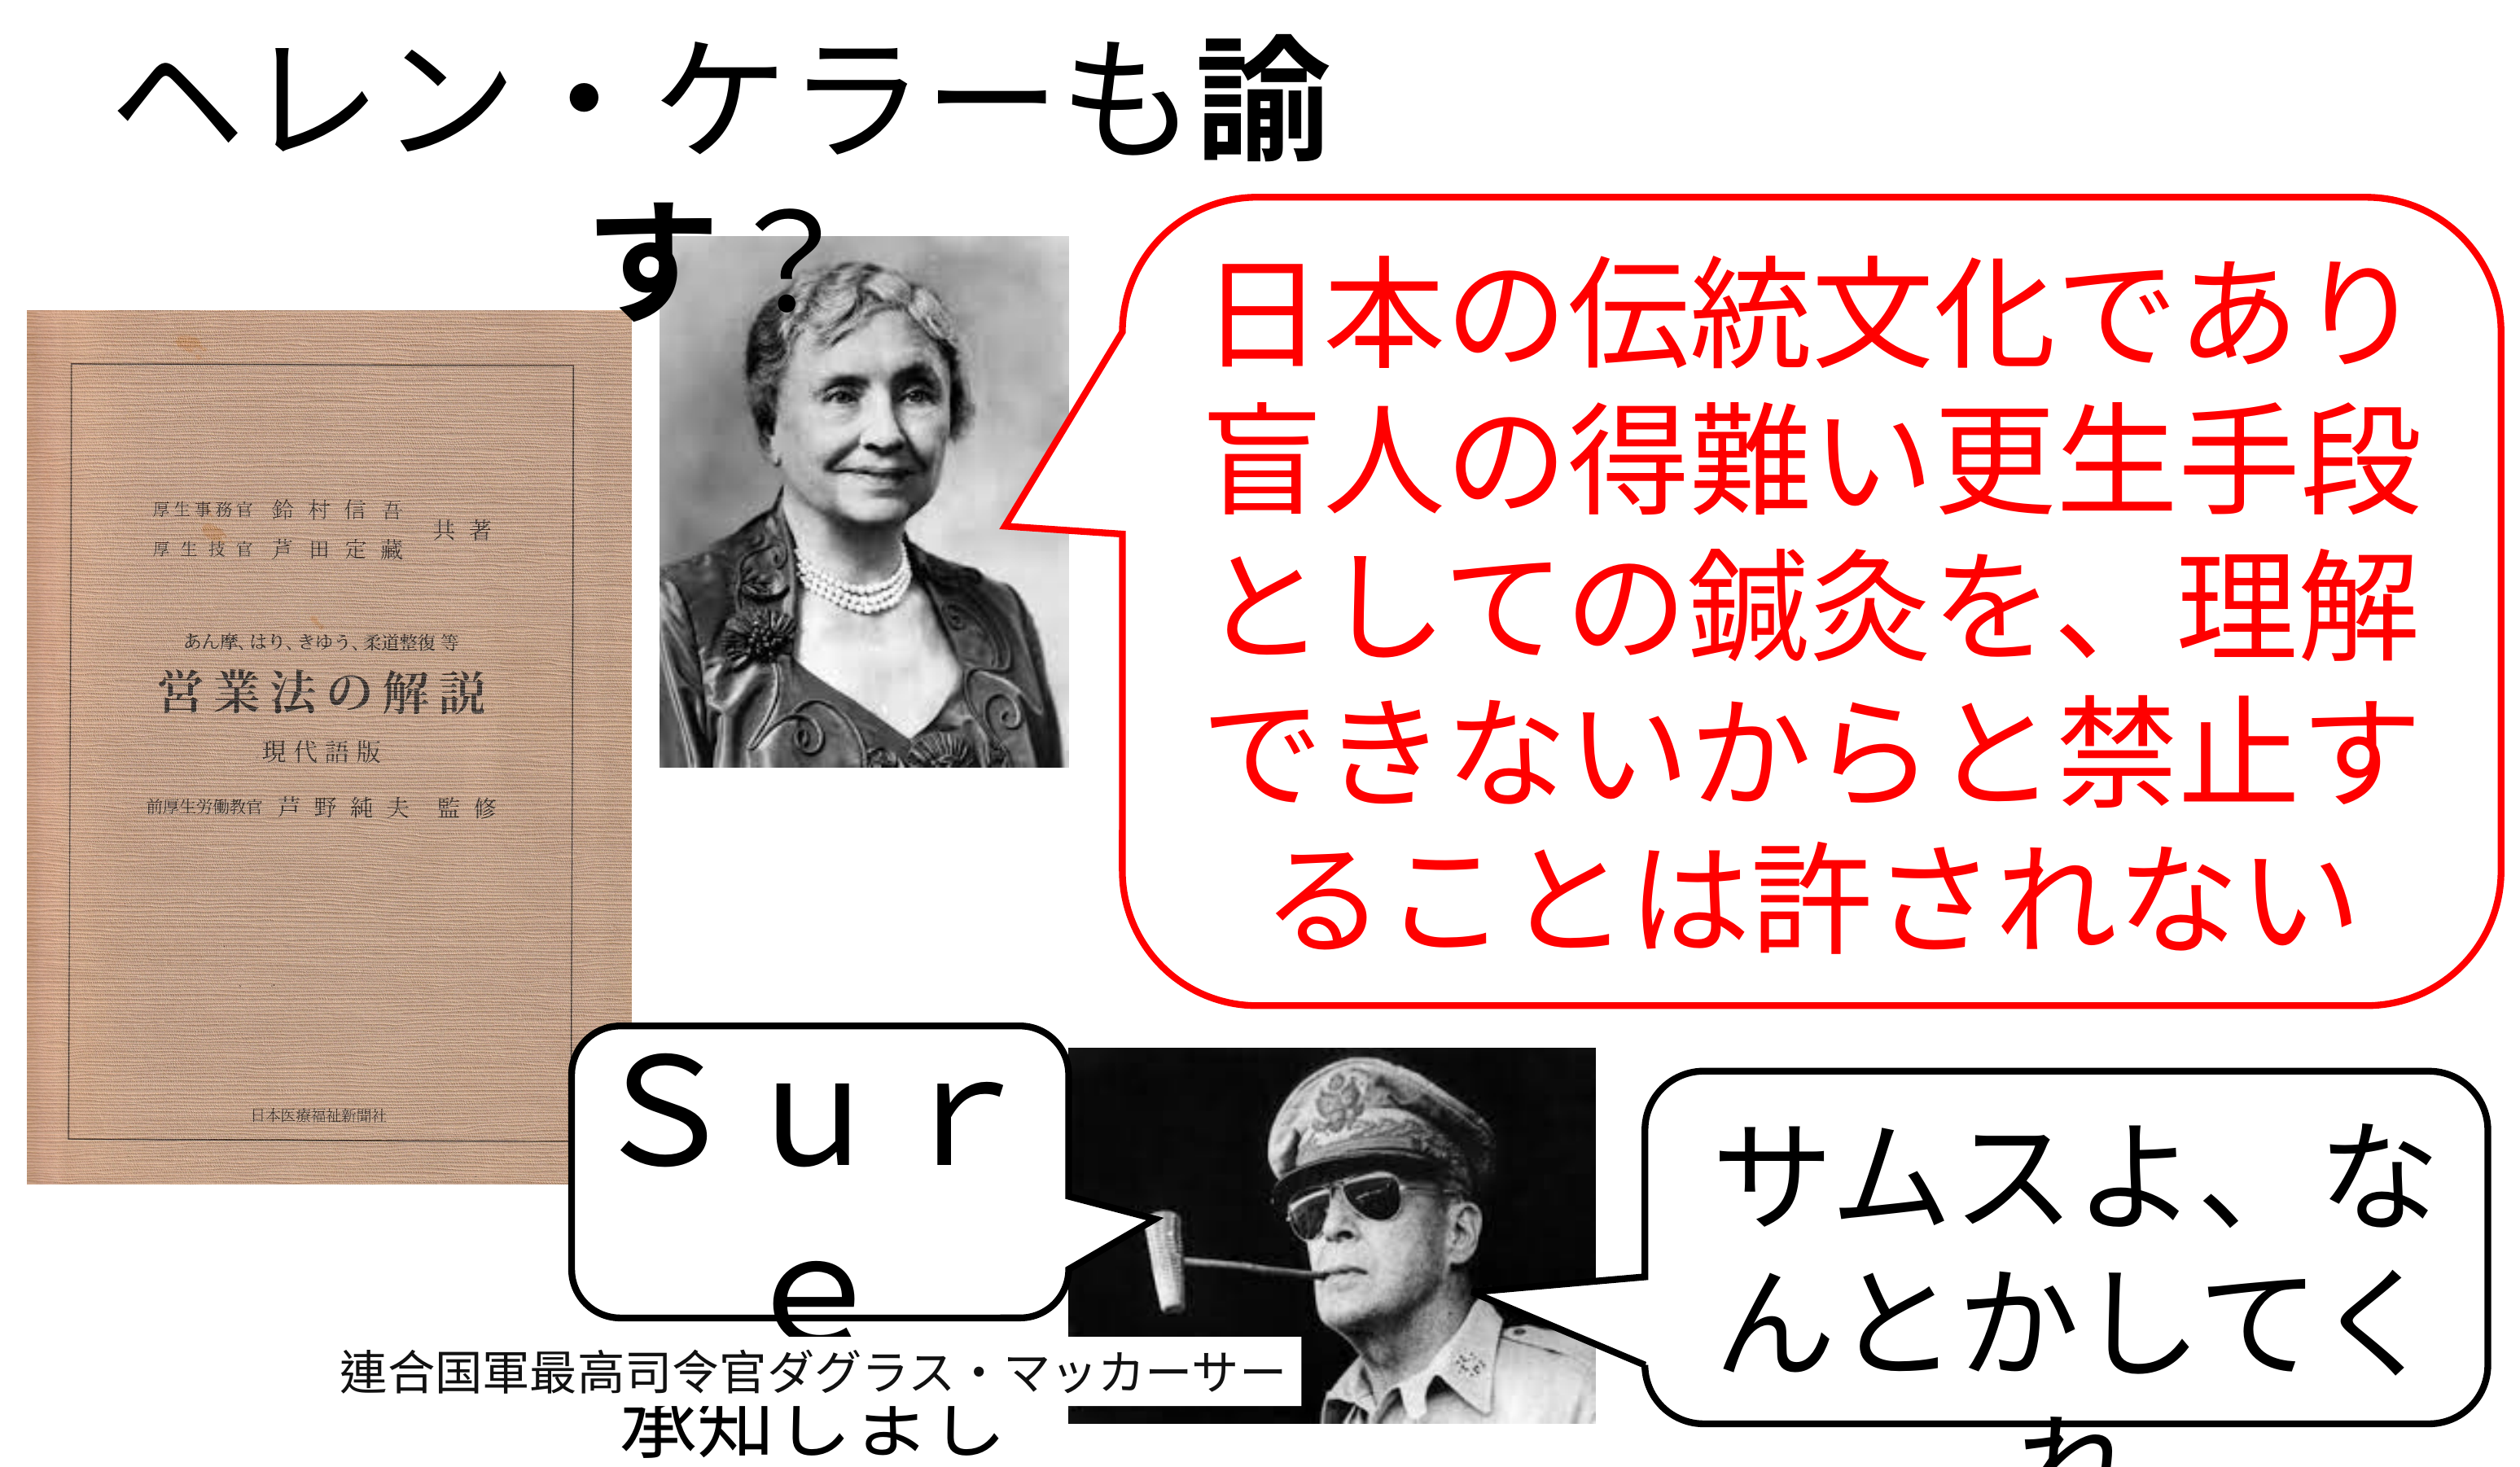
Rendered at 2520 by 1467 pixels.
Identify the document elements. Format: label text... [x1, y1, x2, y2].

text_box [1421, 196, 2451, 226]
picture [660, 236, 1069, 769]
text_box [1063, 1049, 1068, 1295]
picture [27, 310, 632, 1185]
text_box 連合国軍最高司令官ダグラス・マッカーサー [325, 1337, 1068, 1407]
text_box [1596, 1101, 1651, 1394]
picture [1068, 1048, 1596, 1424]
text_box Ｓｕｒｅ 承知しました [564, 1407, 1063, 1467]
text_box Ｓｕｒｅ 承知しました [564, 1005, 1063, 1337]
text_box [1069, 350, 1169, 974]
text_box [2455, 229, 2502, 974]
text_box サムスよ、なんとかしてくれ [1651, 1089, 2501, 1467]
text_box 日本の伝統文化であり盲人の得難い更生手段としての鍼灸を、理解できないからと禁止することは許されない [1169, 226, 2455, 979]
text_box ヘレン・ケラーも諭す？ [20, 3, 1421, 350]
text_box [1175, 979, 2448, 1007]
text_box [1659, 1070, 2473, 1089]
